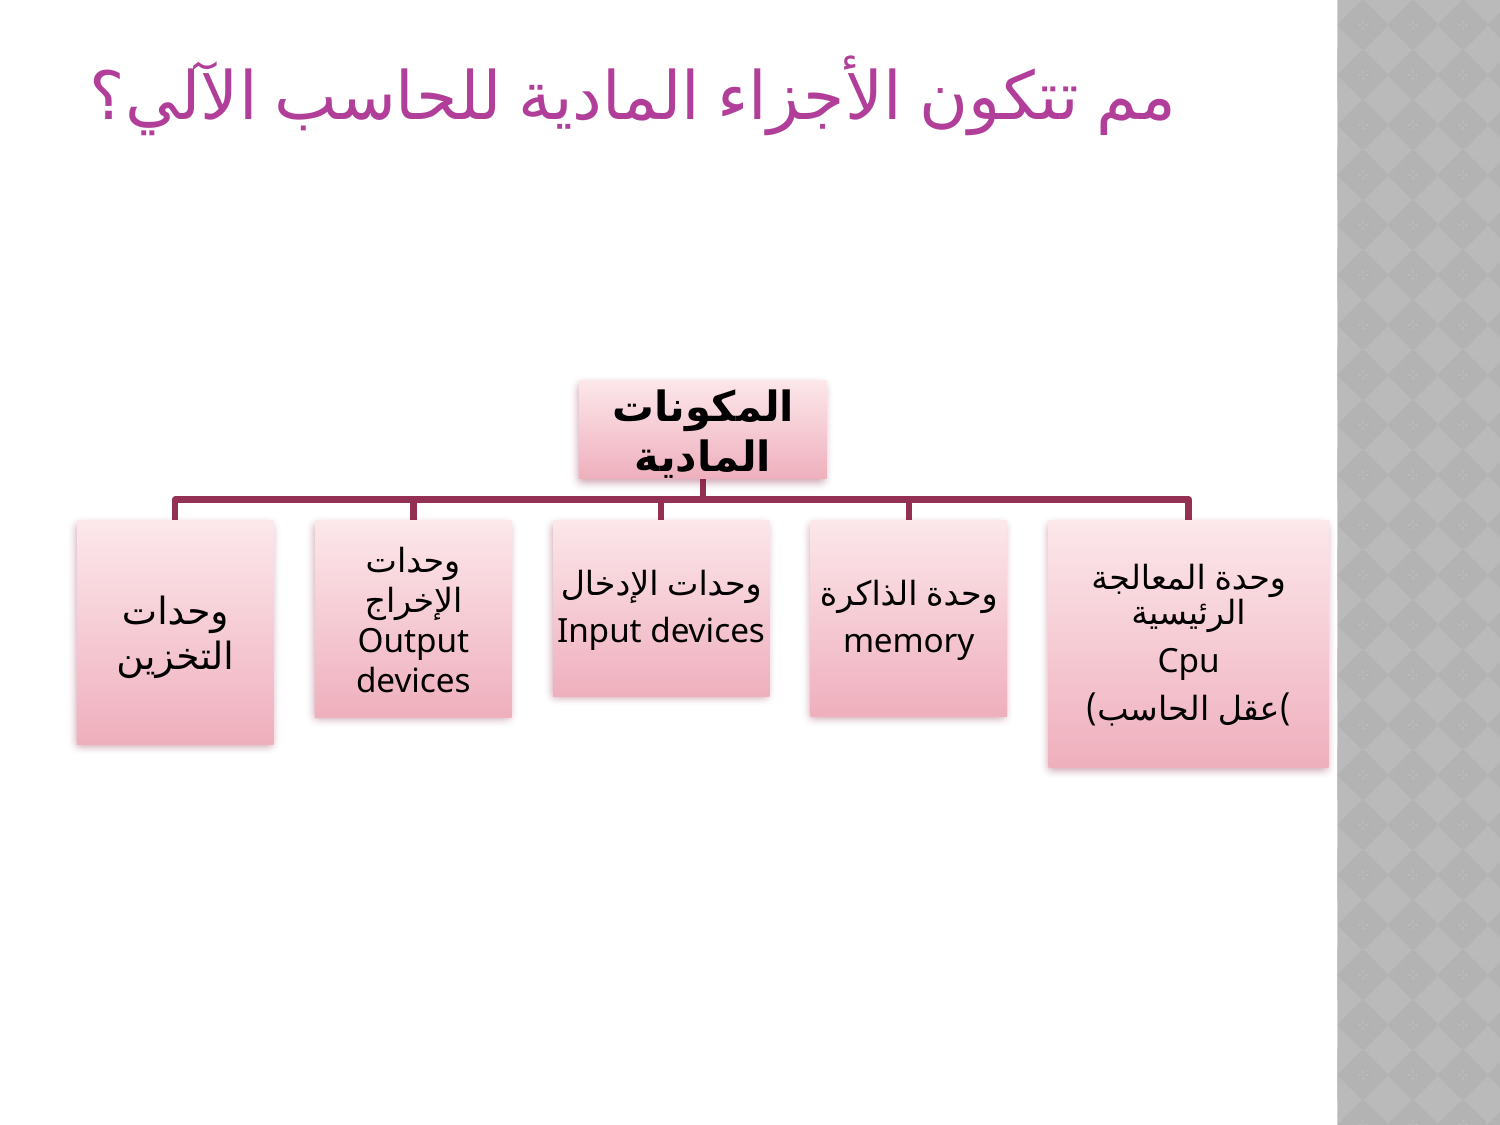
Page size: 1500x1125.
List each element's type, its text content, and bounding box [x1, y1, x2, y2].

text_box مم تتكون الأجزاء المادية للحاسب الآلي؟ [74, 45, 1425, 233]
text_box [76, 163, 1330, 985]
